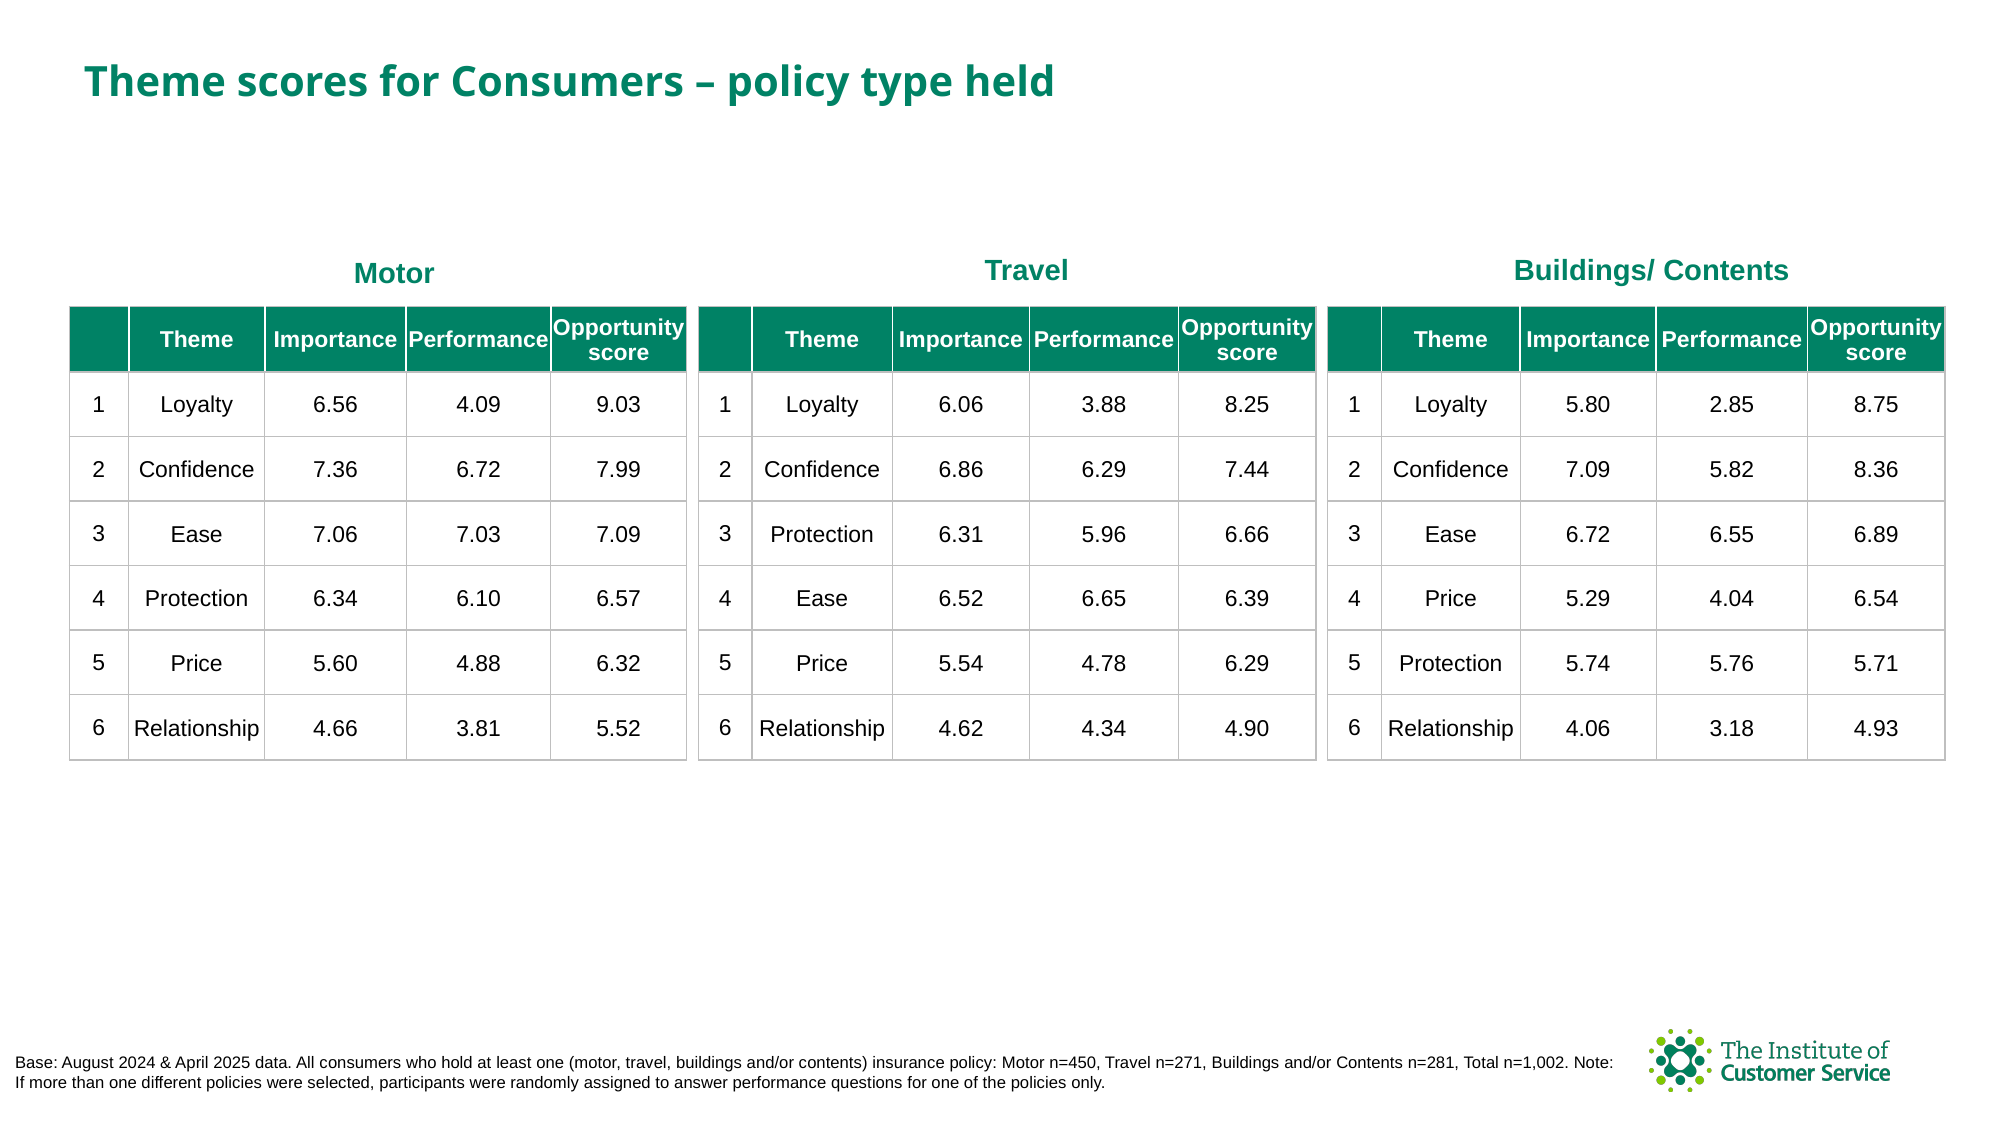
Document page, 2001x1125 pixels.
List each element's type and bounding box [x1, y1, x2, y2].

table_header [407, 307, 550, 371]
table_cell [1328, 631, 1381, 694]
table_cell [753, 566, 892, 629]
table_cell [753, 502, 892, 565]
table_cell [1808, 373, 1944, 436]
table_cell [265, 502, 406, 565]
table_cell [551, 502, 686, 565]
picture [1649, 1029, 1890, 1092]
table_cell [699, 373, 751, 436]
table_cell [1808, 695, 1944, 759]
table_header [699, 307, 751, 371]
table_cell [1328, 566, 1381, 629]
table_cell [407, 437, 550, 500]
table_cell [1030, 566, 1178, 629]
table_cell [551, 695, 686, 759]
table_cell [1657, 631, 1807, 694]
table_cell [265, 373, 406, 436]
table_cell [699, 631, 751, 694]
table_cell [1030, 373, 1178, 436]
text_box [0, 1043, 1635, 1125]
table_cell [265, 566, 406, 629]
table_cell [551, 566, 686, 629]
table_cell [1030, 502, 1178, 565]
table_cell [1328, 373, 1381, 436]
text_box [69, 47, 1912, 113]
table_header [1657, 307, 1807, 371]
table_cell [70, 502, 128, 565]
table_cell [1657, 502, 1807, 565]
table_cell [1179, 373, 1315, 436]
table_cell [70, 373, 128, 436]
table_cell [407, 695, 550, 759]
table_cell [1808, 502, 1944, 565]
table_cell [1179, 695, 1315, 759]
text_box [339, 247, 650, 297]
table_cell [1030, 695, 1178, 759]
table_cell [753, 373, 892, 436]
table_cell [893, 695, 1029, 759]
table_cell [1808, 566, 1944, 629]
table_cell [1521, 373, 1656, 436]
table_cell [753, 437, 892, 500]
table_cell [70, 566, 128, 629]
table_cell [1521, 631, 1656, 694]
table_cell [1328, 695, 1381, 759]
table_cell [893, 566, 1029, 629]
table_cell [1179, 502, 1315, 565]
table_cell [265, 695, 406, 759]
table_cell [1382, 437, 1520, 500]
table_cell [893, 502, 1029, 565]
table_header [1030, 307, 1178, 371]
table_cell [1179, 566, 1315, 629]
table_header [70, 307, 128, 371]
table_header [1328, 307, 1381, 371]
table_cell [699, 502, 751, 565]
table_cell [1382, 566, 1520, 629]
table_cell [407, 631, 550, 694]
table_cell [551, 437, 686, 500]
text_box [1499, 243, 1810, 294]
table_cell [753, 631, 892, 694]
table_cell [1521, 566, 1656, 629]
table_header [130, 307, 264, 371]
table_cell [407, 566, 550, 629]
table_cell [1179, 631, 1315, 694]
table_cell [265, 631, 406, 694]
table_cell [129, 695, 264, 759]
table_cell [699, 695, 751, 759]
table_cell [129, 437, 264, 500]
table_cell [70, 695, 128, 759]
table_cell [699, 437, 751, 500]
table_cell [129, 631, 264, 694]
table_cell [753, 695, 892, 759]
table_cell [1808, 631, 1944, 694]
table_cell [1657, 566, 1807, 629]
table_cell [1179, 437, 1315, 500]
table_cell [1382, 631, 1520, 694]
table_cell [1521, 502, 1656, 565]
table_cell [407, 502, 550, 565]
table_cell [893, 437, 1029, 500]
table_cell [1808, 437, 1944, 500]
table_cell [1328, 502, 1381, 565]
table_header [1808, 307, 1944, 371]
table_cell [1030, 631, 1178, 694]
table_cell [1521, 437, 1656, 500]
table_cell [129, 502, 264, 565]
table_header [1382, 307, 1519, 371]
table_cell [551, 631, 686, 694]
table_cell [70, 437, 128, 500]
table_cell [1657, 437, 1807, 500]
table_cell [129, 373, 264, 436]
text_box [969, 243, 1280, 294]
table_header [1179, 307, 1315, 371]
table_cell [1382, 502, 1520, 565]
table_cell [893, 373, 1029, 436]
table_cell [265, 437, 406, 500]
table_cell [407, 373, 550, 436]
table_cell [129, 566, 264, 629]
table_cell [551, 373, 686, 436]
table_header [753, 307, 892, 371]
table_cell [699, 566, 751, 629]
table_header [552, 307, 686, 371]
table_cell [1328, 437, 1381, 500]
table_header [893, 307, 1029, 371]
table_cell [1521, 695, 1656, 759]
table_header [1521, 307, 1655, 371]
table_cell [1657, 695, 1807, 759]
table_cell [1030, 437, 1178, 500]
table_cell [1382, 695, 1520, 759]
table_cell [70, 631, 128, 694]
table_cell [1657, 373, 1807, 436]
table_cell [893, 631, 1029, 694]
table_header [266, 307, 405, 371]
table_cell [1382, 373, 1520, 436]
